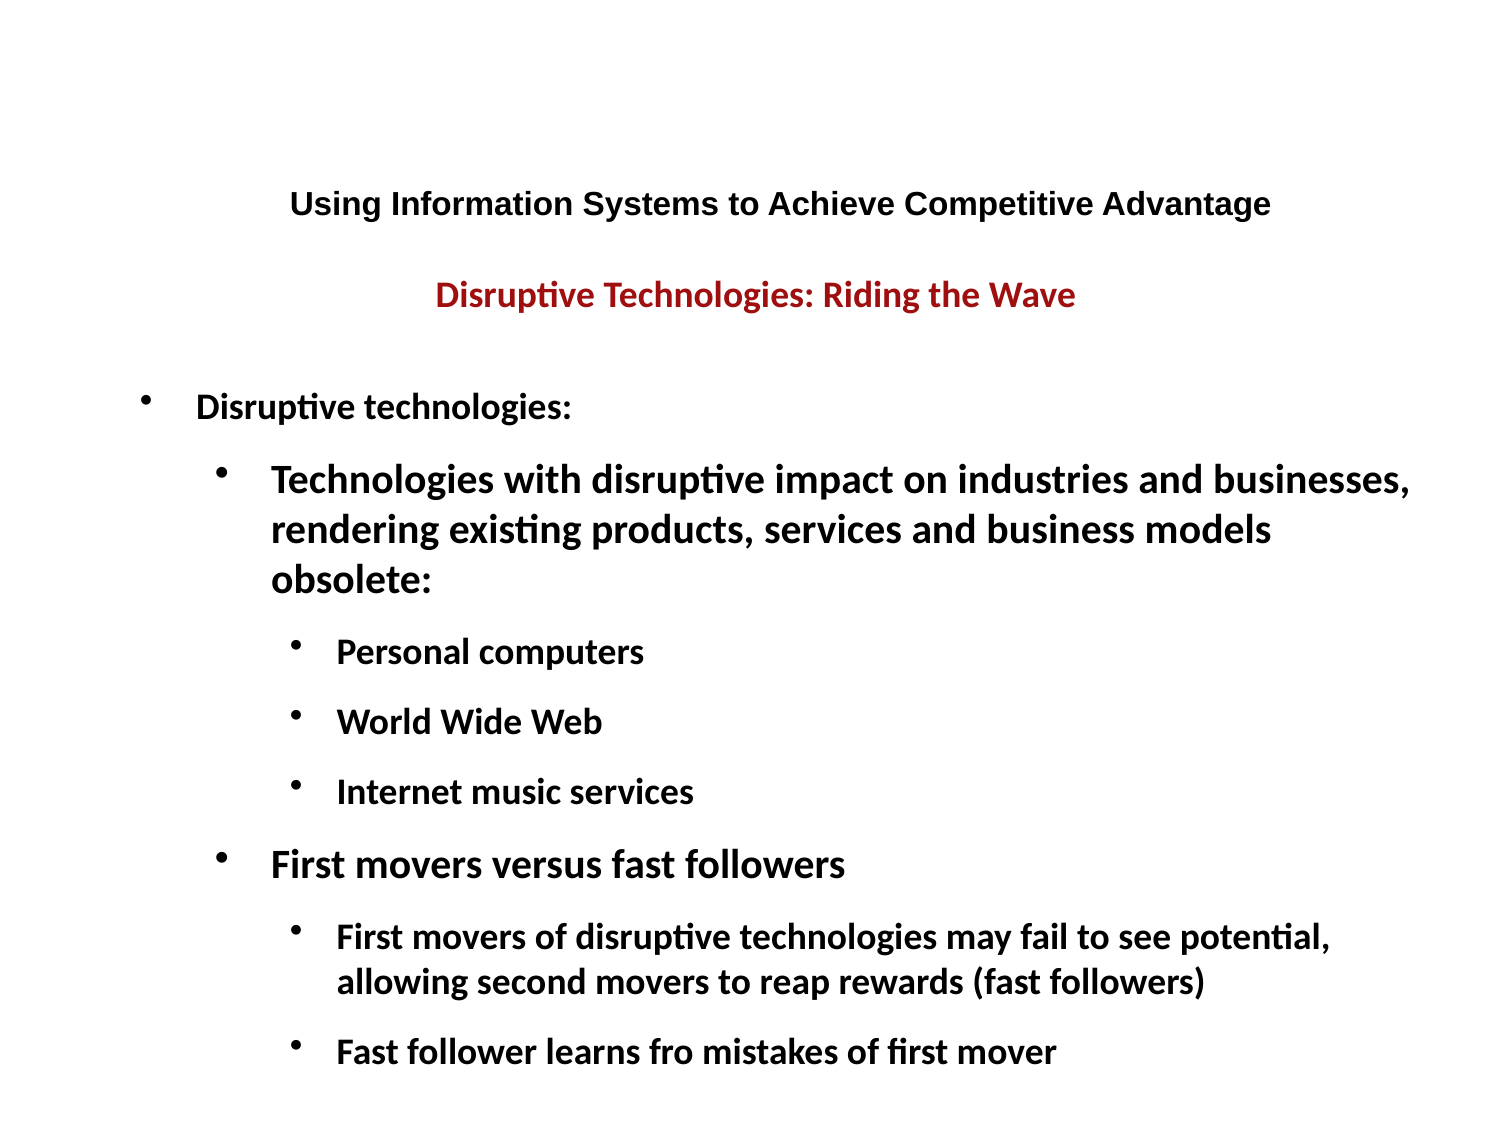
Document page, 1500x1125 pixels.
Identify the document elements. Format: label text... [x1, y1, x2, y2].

text_box Using Information Systems to Achieve Competitive Advantage [237, 174, 1325, 230]
text_box Disruptive technologies: Technologies with disruptive impact on industries and businesses, rendering existing products, services and business models obsolete: Personal computers World Wide Web Internet music services First movers versus fast followers First movers of disruptive technologies may fail to see potential, allowing second movers to reap rewards (fast followers) Fast follower learns fro mistakes of first mover [125, 375, 1450, 1013]
text_box Disruptive Technologies: Riding the Wave [124, 262, 1388, 323]
